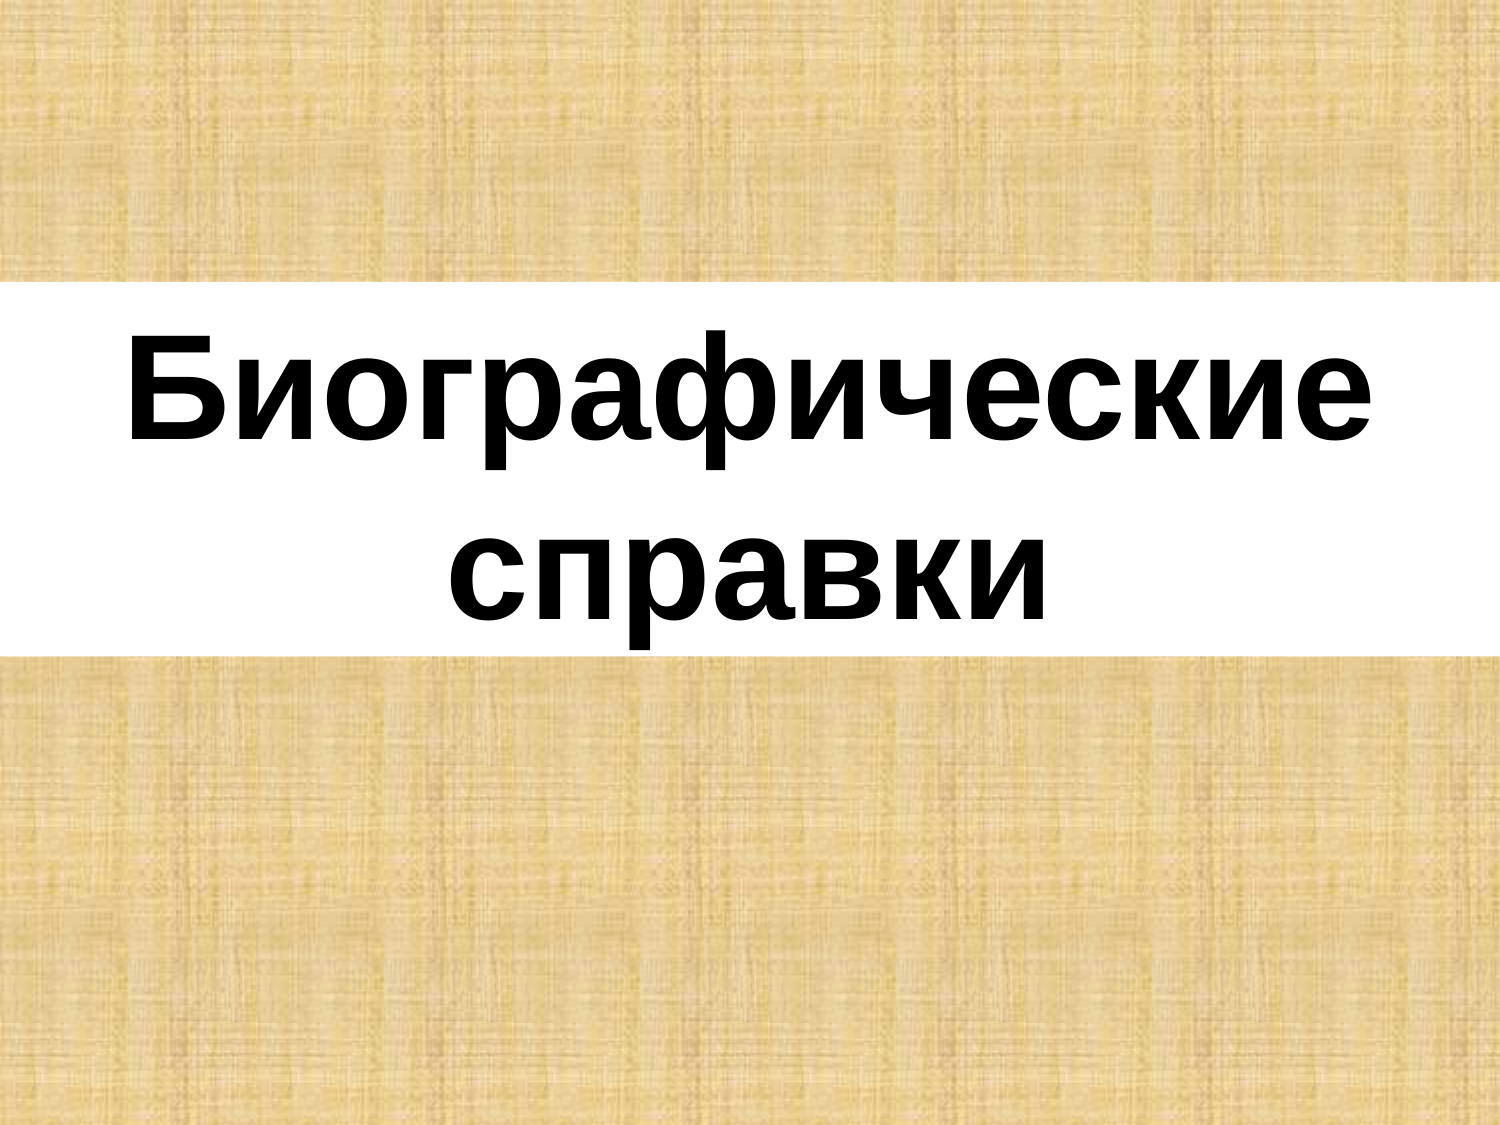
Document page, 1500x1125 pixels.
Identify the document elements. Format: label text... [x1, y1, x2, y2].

picture [0, 0, 1500, 281]
picture [0, 657, 1500, 1125]
text_box Биографические справки [0, 281, 1500, 657]
